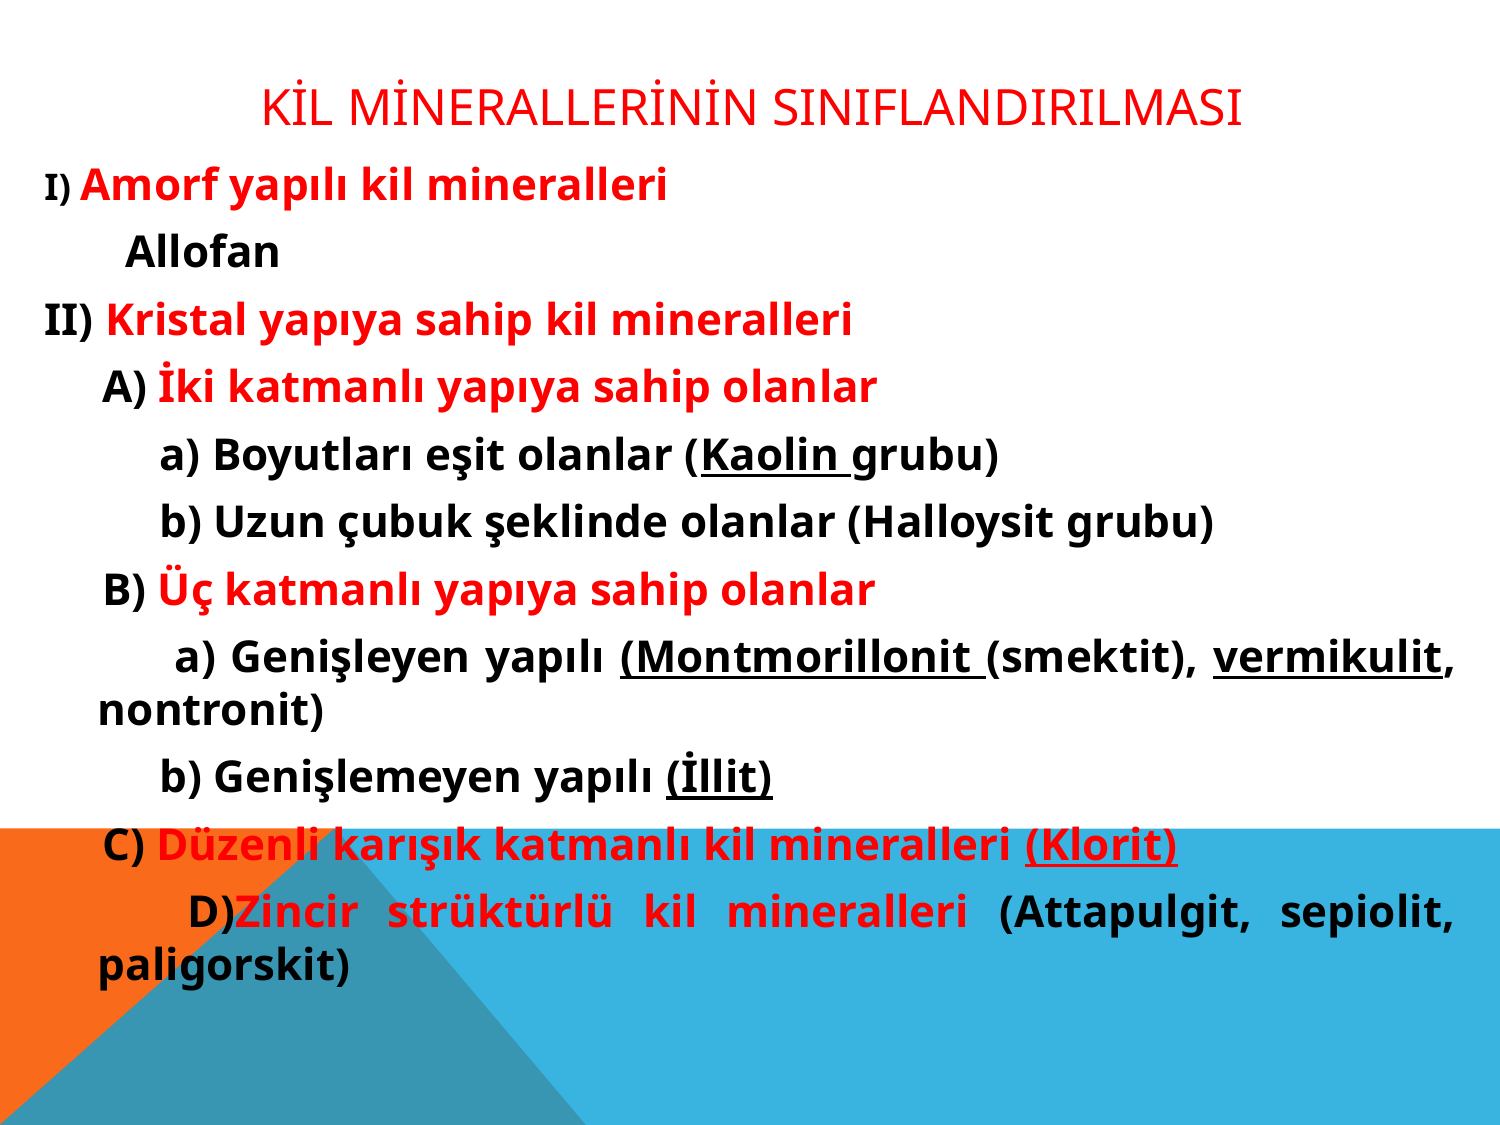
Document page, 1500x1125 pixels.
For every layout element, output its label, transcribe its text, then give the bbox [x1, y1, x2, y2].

list I) Amorf yapılı kil mineralleri Allofan II) Kristal yapıya sahip kil mineralleri A) İki katmanlı yapıya sahip olanlar a) Boyutları eşit olanlar (Kaolin grubu) b) Uzun çubuk şeklinde olanlar (Halloysit grubu) B) Üç katmanlı yapıya sahip olanlar a) Genişleyen yapılı (Montmorillonit (smektit), vermikulit, nontronit) b) Genişlemeyen yapılı (İllit) C) Düzenli karışık katmanlı kil mineralleri (Klorit) D)Zincir strüktürlü kil mineralleri (Attapulgit, sepiolit, paligorskit) [29, 149, 1471, 1000]
title KİL MİNERALLERİNİN SINIFLANDIRILMASI [135, 60, 1369, 149]
